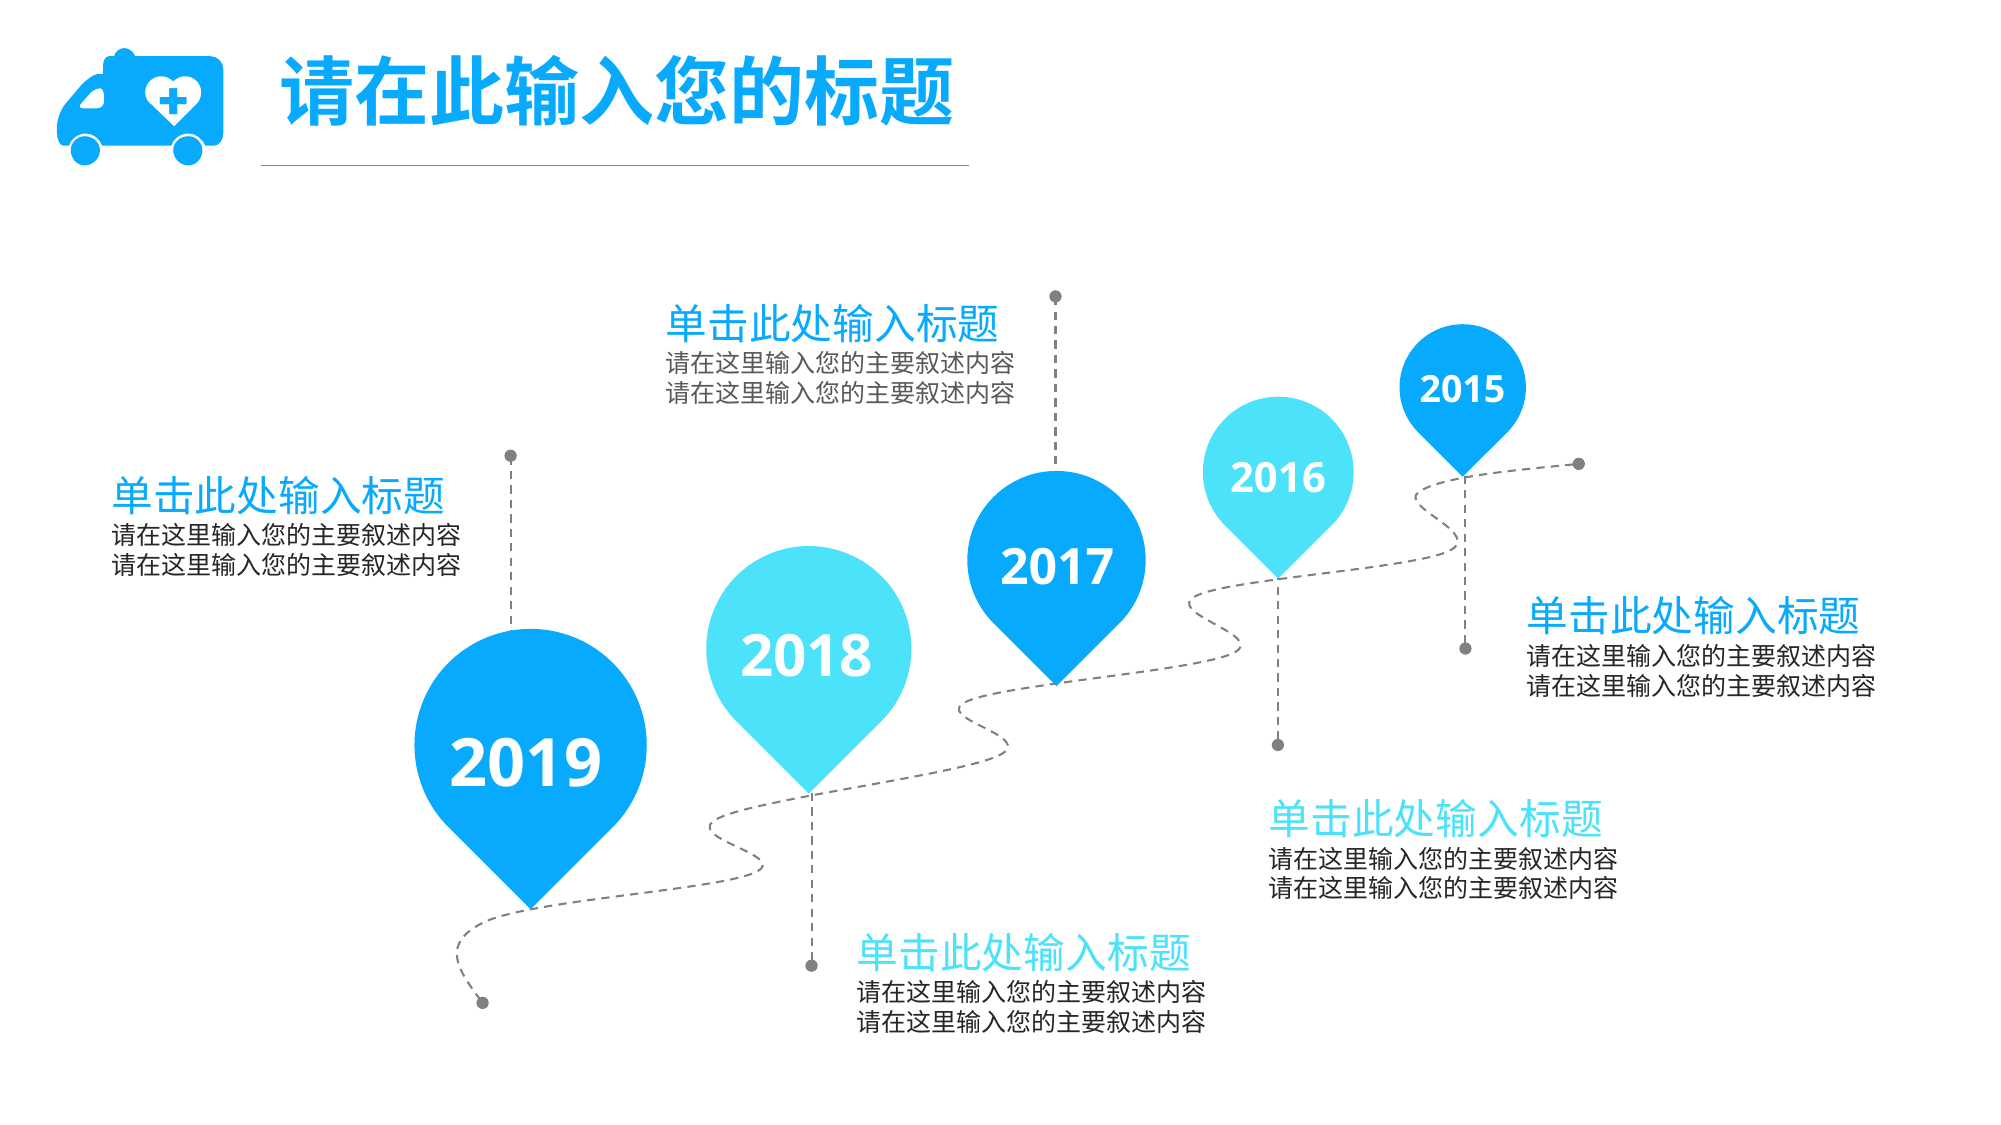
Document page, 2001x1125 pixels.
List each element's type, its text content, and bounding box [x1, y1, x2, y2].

text_box 请在此输入您的标题 [265, 36, 970, 142]
text_box [1271, 613, 1285, 752]
text_box [1049, 290, 1062, 470]
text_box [56, 48, 224, 166]
text_box 单击此处输入标题 请在这里输入您的主要叙述内容 请在这里输入您的主要叙述内容 [841, 919, 1222, 1125]
text_box 单击此处输入标题 请在这里输入您的主要叙述内容 请在这里输入您的主要叙述内容 [650, 290, 1031, 495]
text_box 单击此处输入标题 请在这里输入您的主要叙述内容 请在这里输入您的主要叙述内容 [1511, 582, 1892, 788]
text_box 单击此处输入标题 请在这里输入您的主要叙述内容 请在这里输入您的主要叙述内容 [96, 462, 477, 667]
text_box [504, 449, 517, 628]
text_box [805, 841, 818, 972]
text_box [706, 545, 912, 752]
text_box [967, 470, 1146, 650]
text_box [455, 457, 1585, 1010]
text_box 单击此处输入标题 请在这里输入您的主要叙述内容 请在这里输入您的主要叙述内容 [1253, 785, 1634, 991]
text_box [1202, 396, 1354, 548]
text_box [1459, 520, 1472, 655]
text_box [414, 628, 647, 862]
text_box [1389, 324, 1536, 451]
